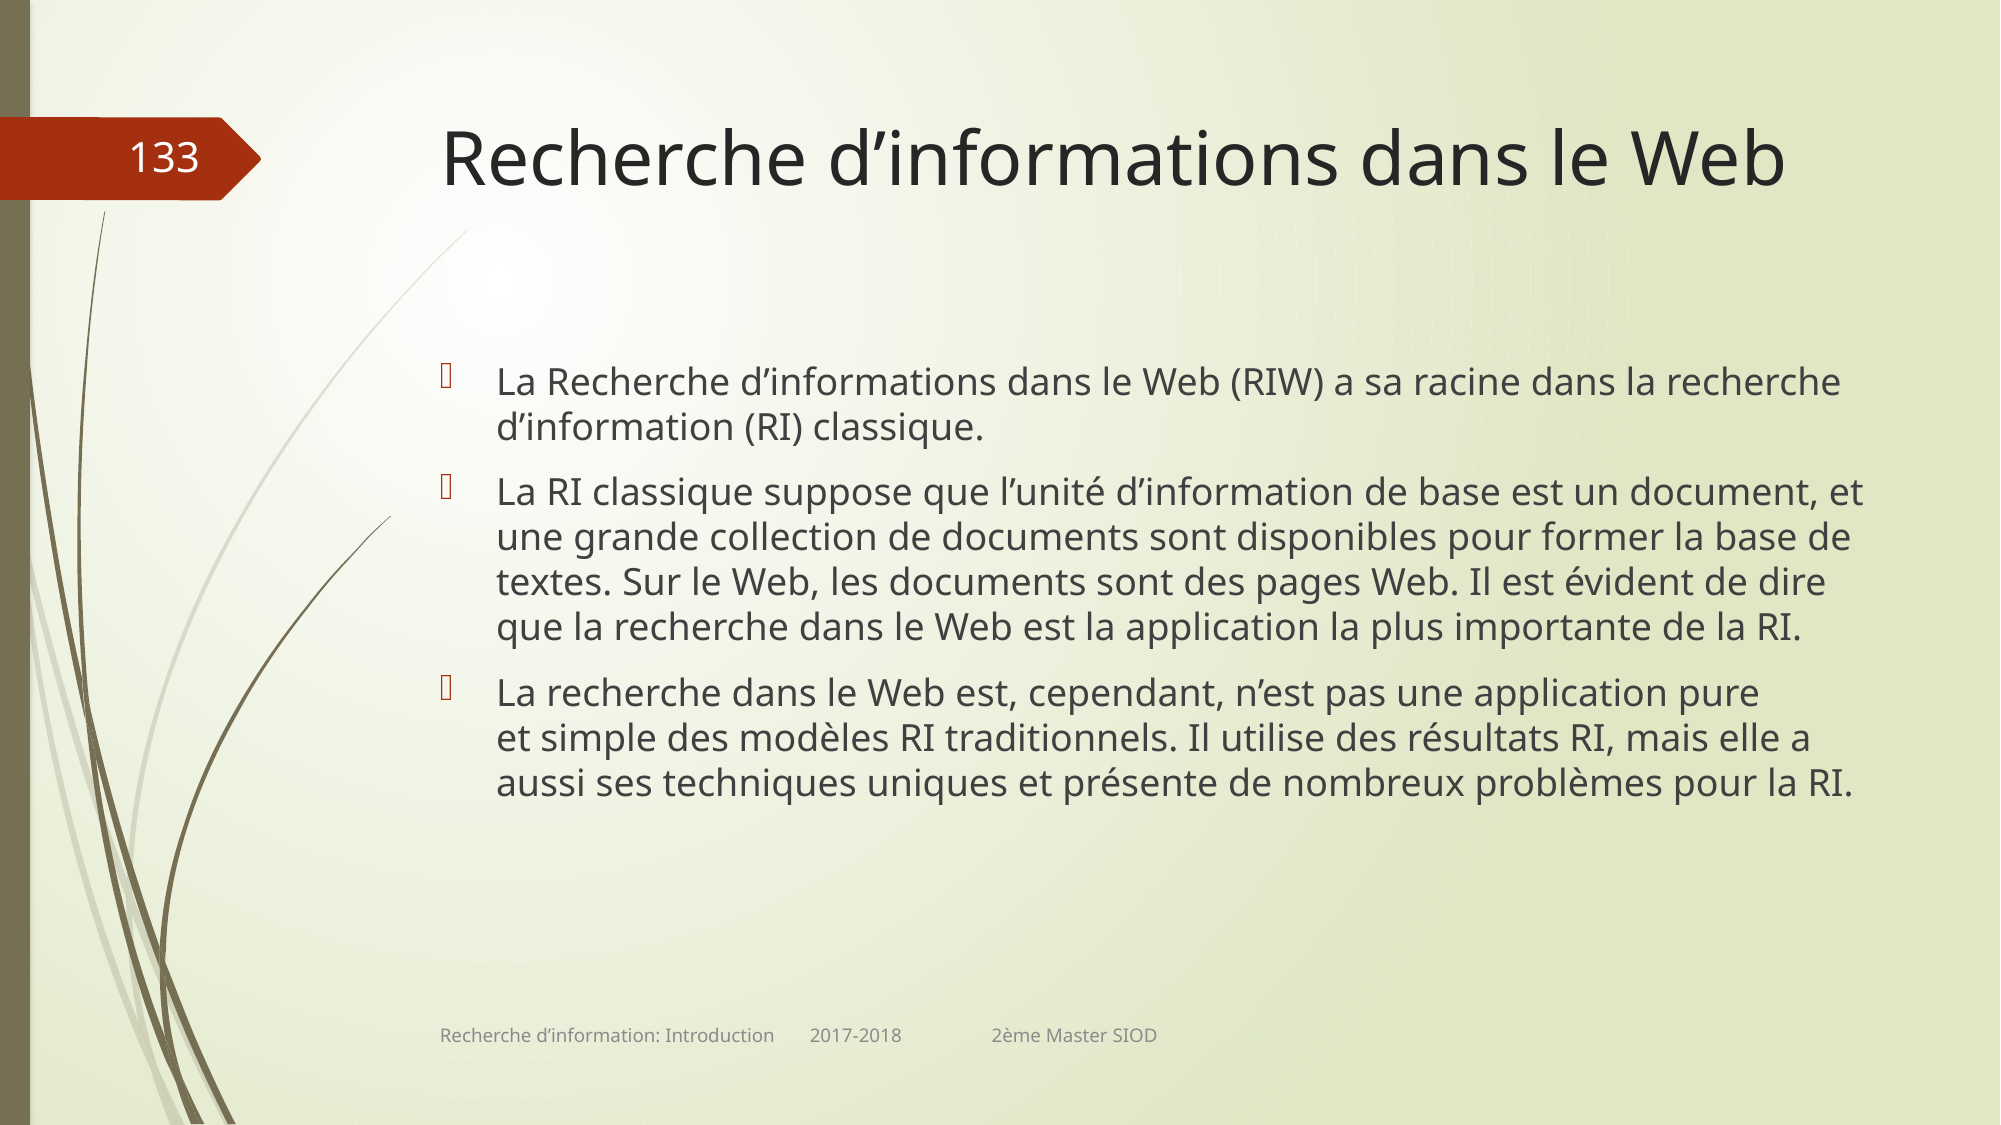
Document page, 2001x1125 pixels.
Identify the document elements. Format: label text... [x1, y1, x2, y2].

footer Recherche d’information: Introduction 2017-2018 2ème Master SIOD [424, 1006, 1675, 1067]
list La Recherche d’informations dans le Web (RIW) a sa racine dans la recherche d’information (RI) classique. La RI classique suppose que l’unité d’information de base est un document, et une grande collection de documents sont disponibles pour former la base de textes. Sur le Web, les documents sont des pages Web. Il est évident de dire que la recherche dans le Web est la application la plus importante de la RI. La recherche dans le Web est, cependant, n’est pas une application pure et simple des modèles RI traditionnels. Il utilise des résultats RI, mais elle a aussi ses techniques uniques et présente de nombreux problèmes pour la RI. [424, 350, 1888, 970]
title Recherche d’informations dans le Web [425, 102, 1888, 313]
slide_number 133 [87, 129, 216, 190]
